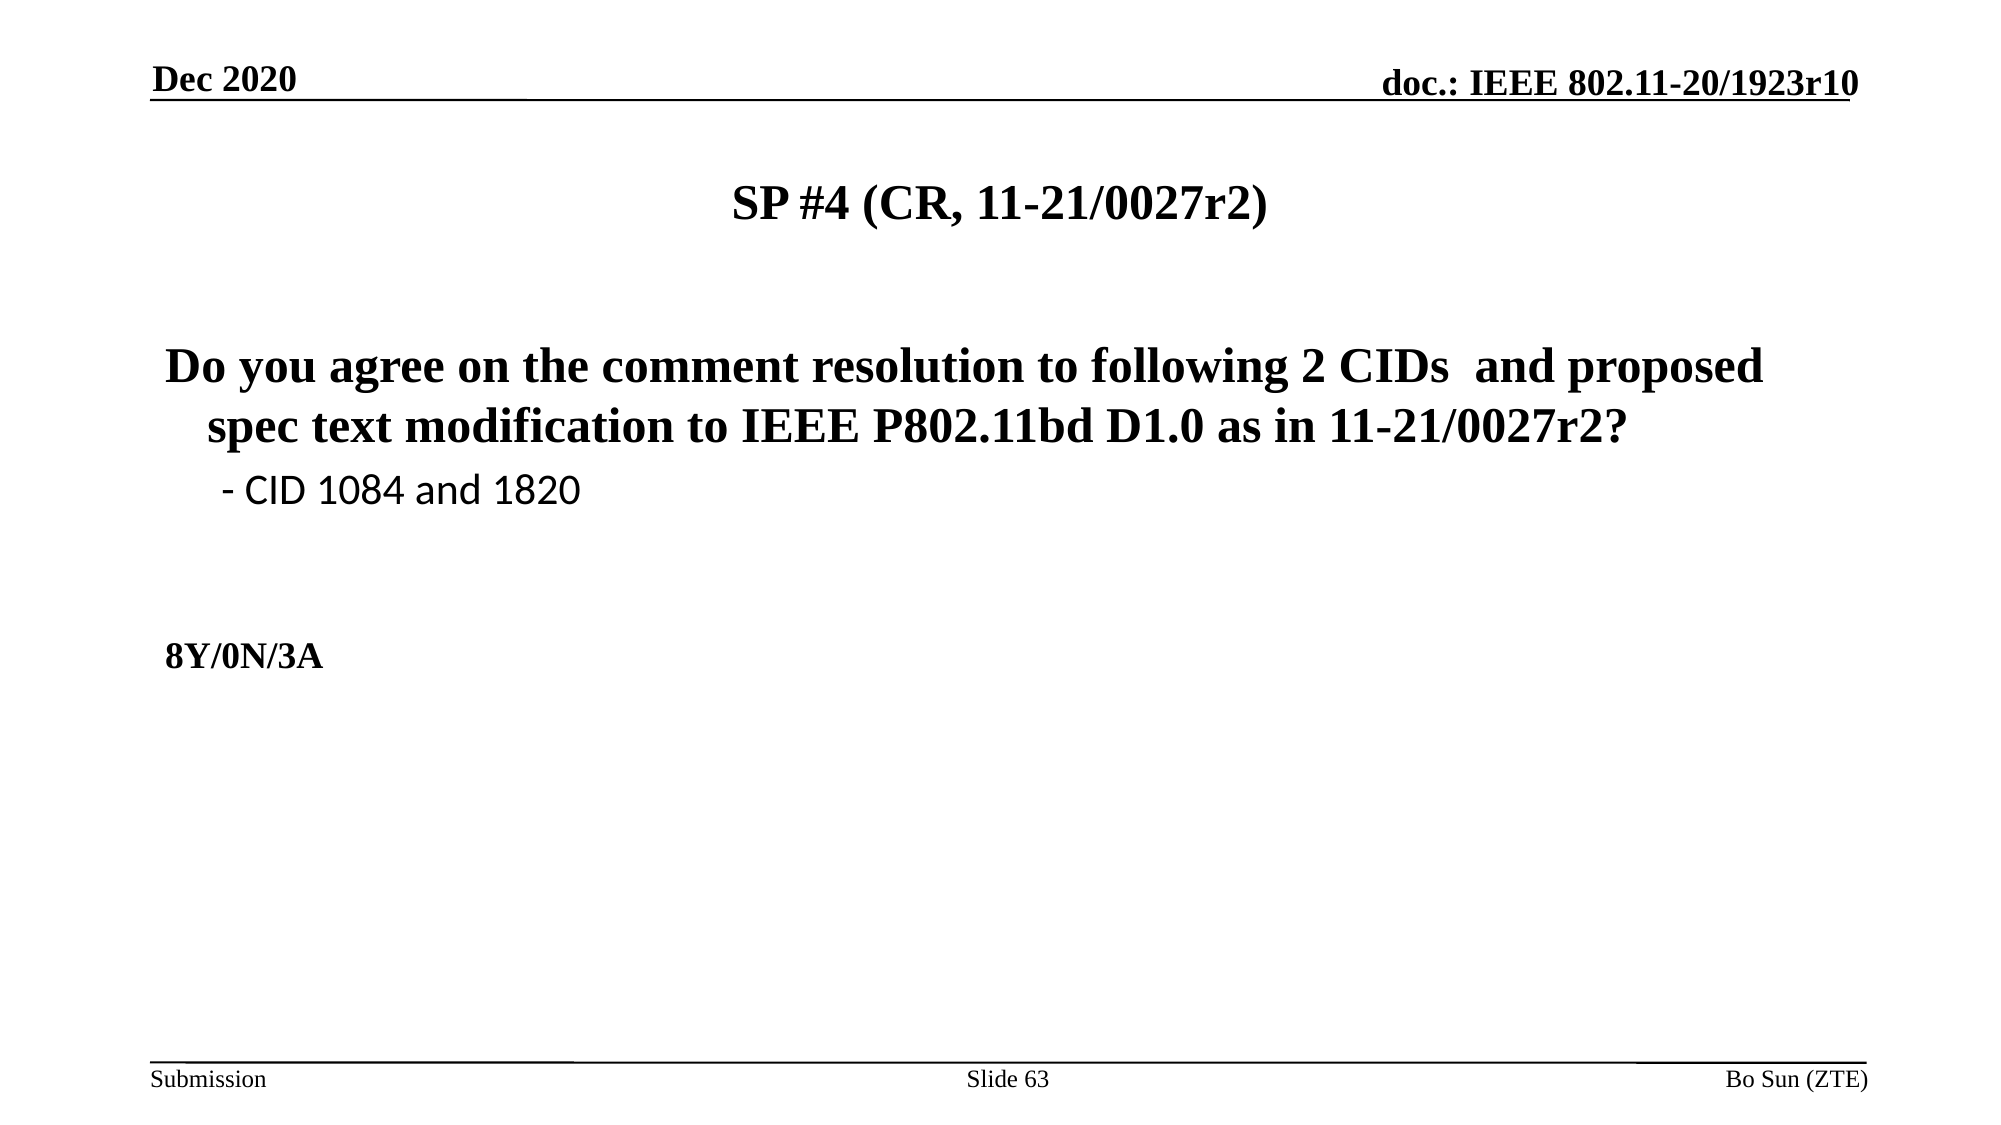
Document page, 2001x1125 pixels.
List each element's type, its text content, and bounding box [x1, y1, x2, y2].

title SP #4 (CR, 11-21/0027r2) [149, 112, 1850, 288]
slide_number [152, 54, 563, 100]
footer Bo Sun (ZTE) [1171, 1061, 1869, 1093]
slide_number Slide 63 [949, 1061, 1067, 1123]
list Do you agree on the comment resolution to following 2 CIDs and proposed spec text modification to IEEE P802.11bd D1.0 as in 11-21/0027r2? - CID 1084 and 1820 8Y/0N/3A [149, 324, 1850, 1000]
